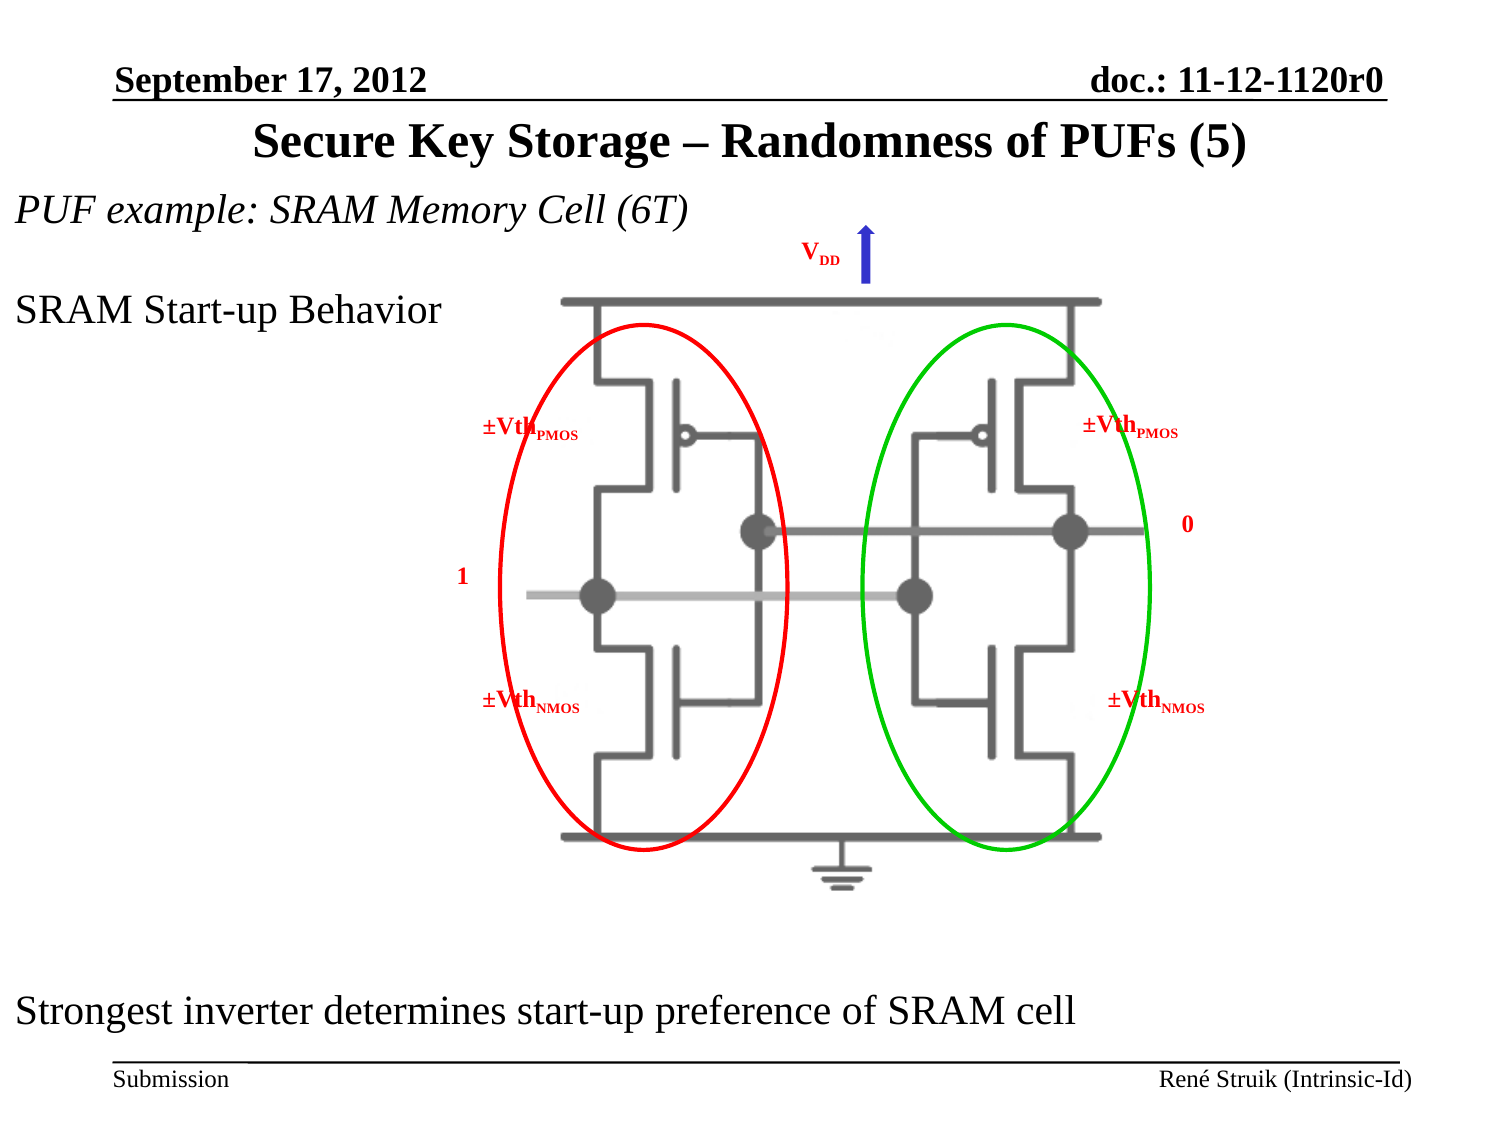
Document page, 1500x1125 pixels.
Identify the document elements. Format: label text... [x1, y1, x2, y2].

text_box PUF example: SRAM Memory Cell (6T) SRAM Start-up Behavior Strongest inverter determines start-up preference of SRAM cell [0, 174, 1500, 1090]
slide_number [114, 54, 431, 99]
text_box Secure Key Storage – Randomness of PUFs (5) [0, 99, 1500, 174]
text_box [437, 224, 1251, 905]
